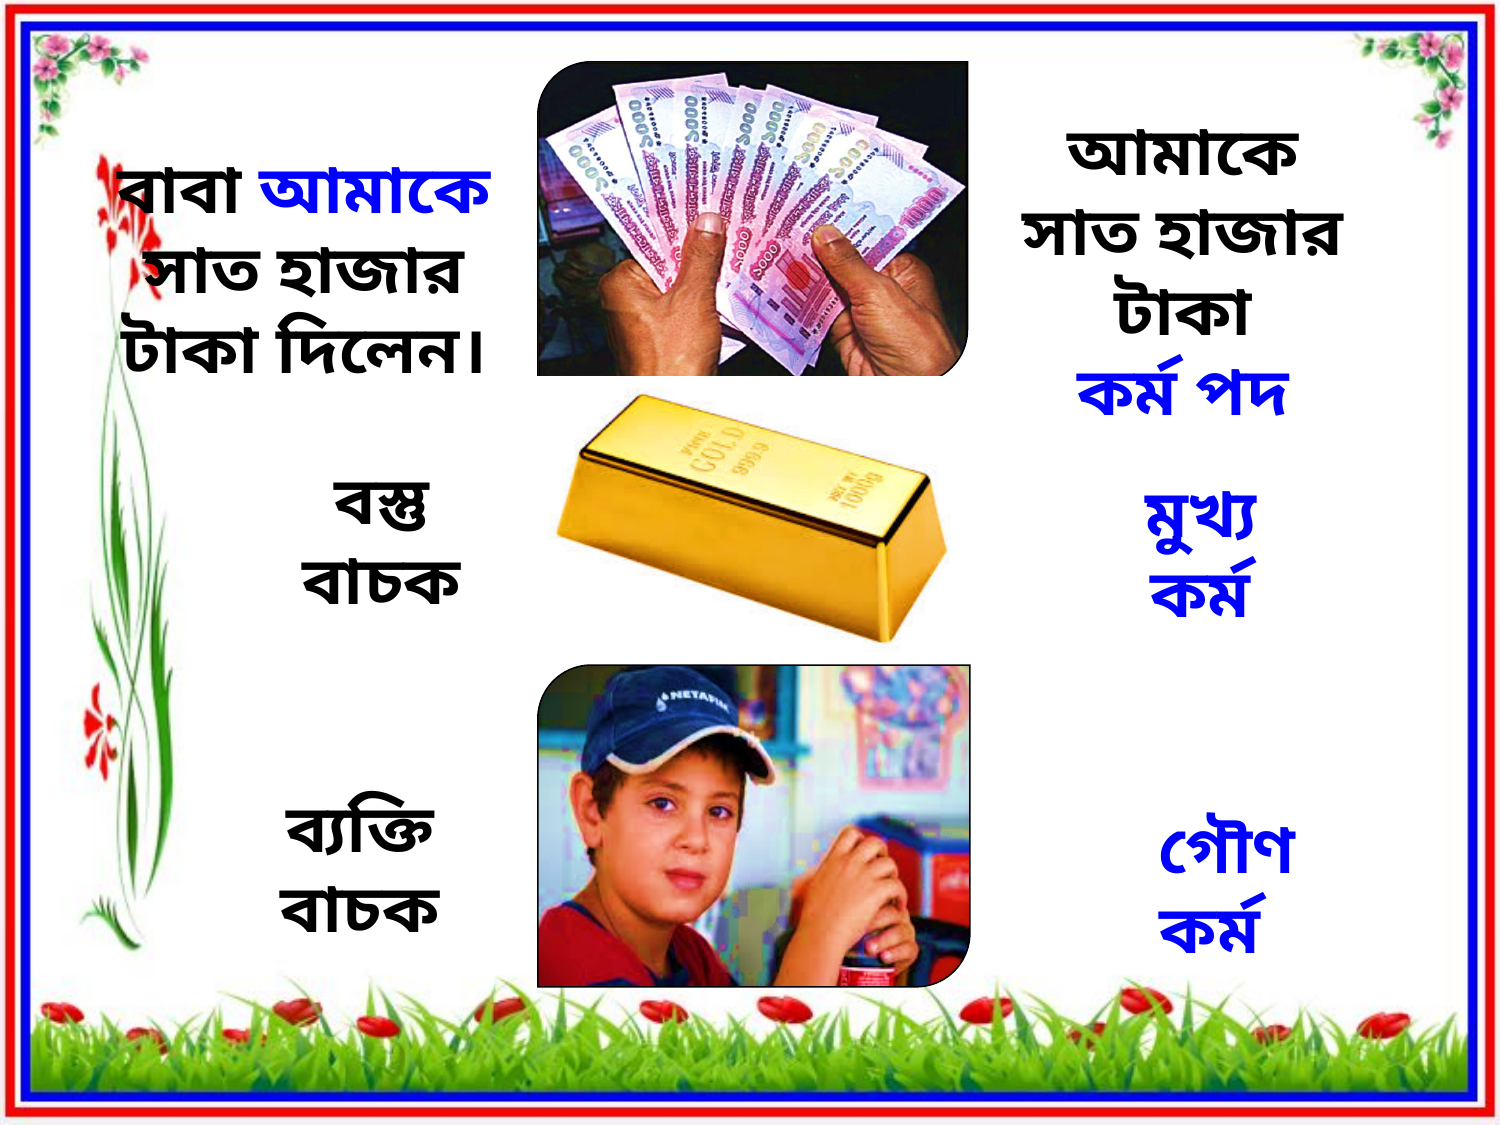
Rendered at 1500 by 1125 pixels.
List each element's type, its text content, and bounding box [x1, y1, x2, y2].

text_box বাবা আমাকে সাত হাজার টাকা দিলেন। [65, 139, 537, 395]
text_box বস্তু বাচক [231, 450, 532, 625]
picture [0, 0, 1500, 1125]
text_box আমাকে সাত হাজার টাকা কর্ম পদ [969, 101, 1397, 437]
text_box গৌণ কর্ম [1064, 799, 1356, 975]
text_box মুখ্য কর্ম [1082, 463, 1320, 639]
text_box ব্যক্তি বাচক [211, 778, 509, 954]
